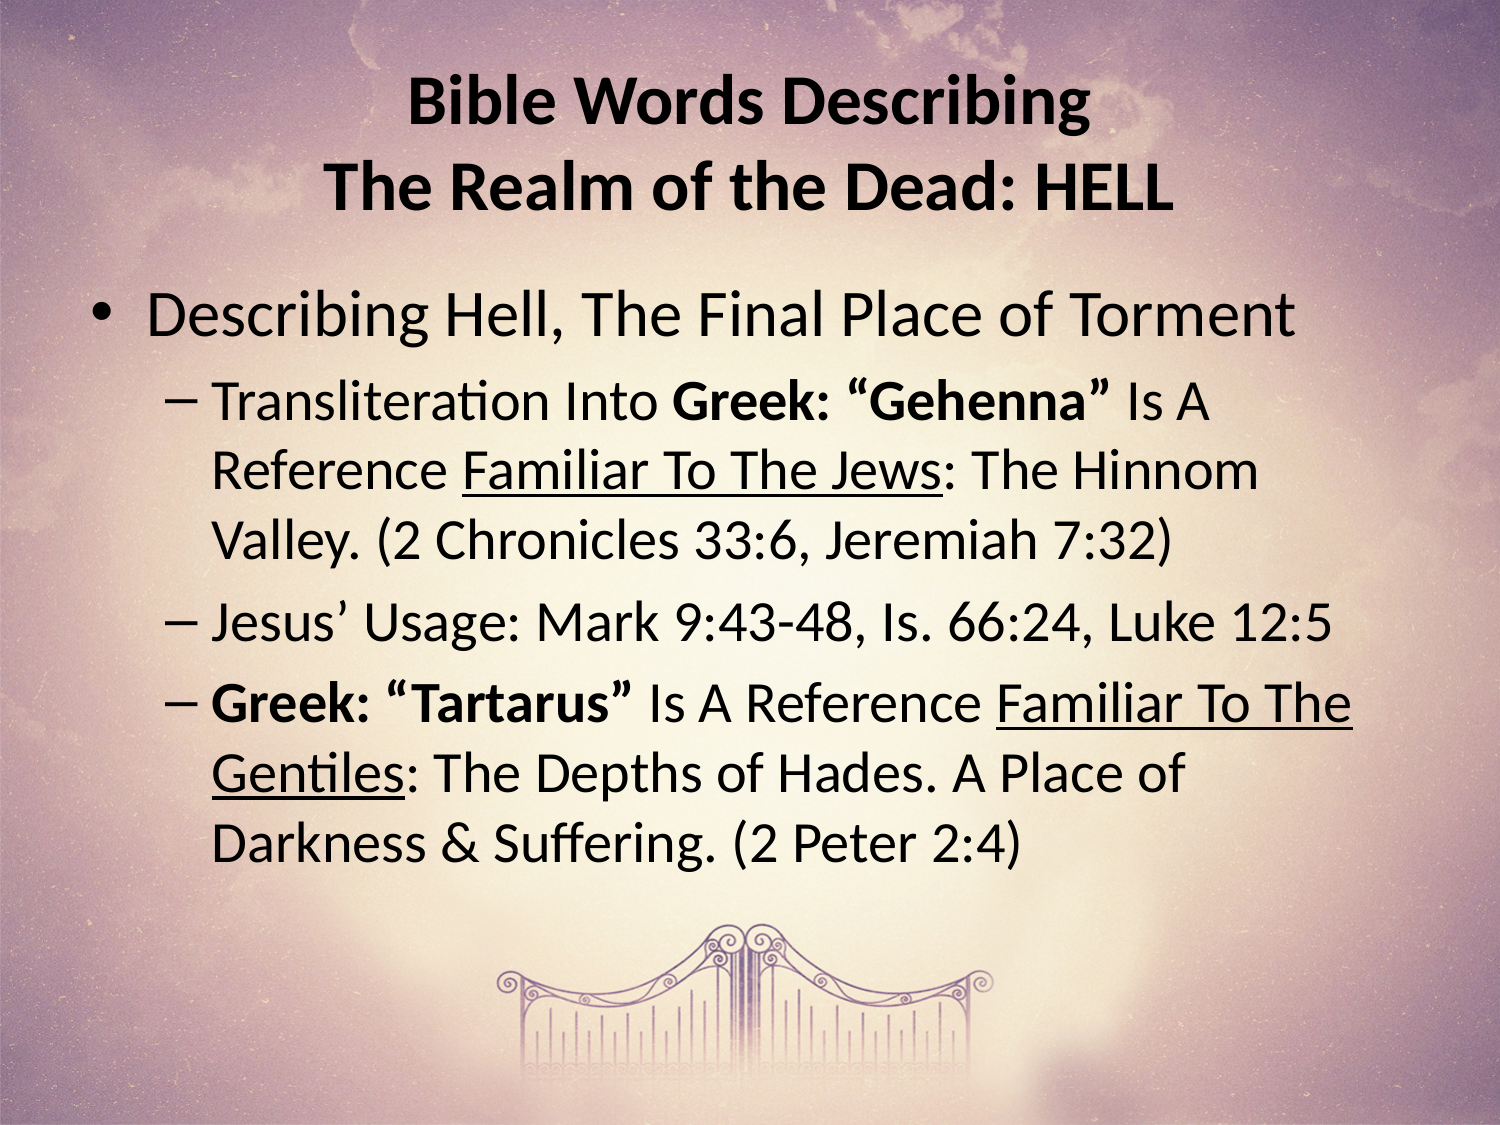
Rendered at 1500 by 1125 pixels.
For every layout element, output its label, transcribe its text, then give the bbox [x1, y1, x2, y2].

title Bible Words Describing The Realm of the Dead: HELL [75, 45, 1425, 233]
picture [0, 0, 1500, 1125]
list Describing Hell, The Final Place of Torment Transliteration Into Greek: “Gehenna” Is A Reference Familiar To The Jews: The Hinnom Valley. (2 Chronicles 33:6, Jeremiah 7:32) Jesus’ Usage: Mark 9:43-48, Is. 66:24, Luke 12:5 Greek: “Tartarus” Is A Reference Familiar To The Gentiles: The Depths of Hades. A Place of Darkness & Suffering. (2 Peter 2:4) [75, 262, 1425, 1005]
